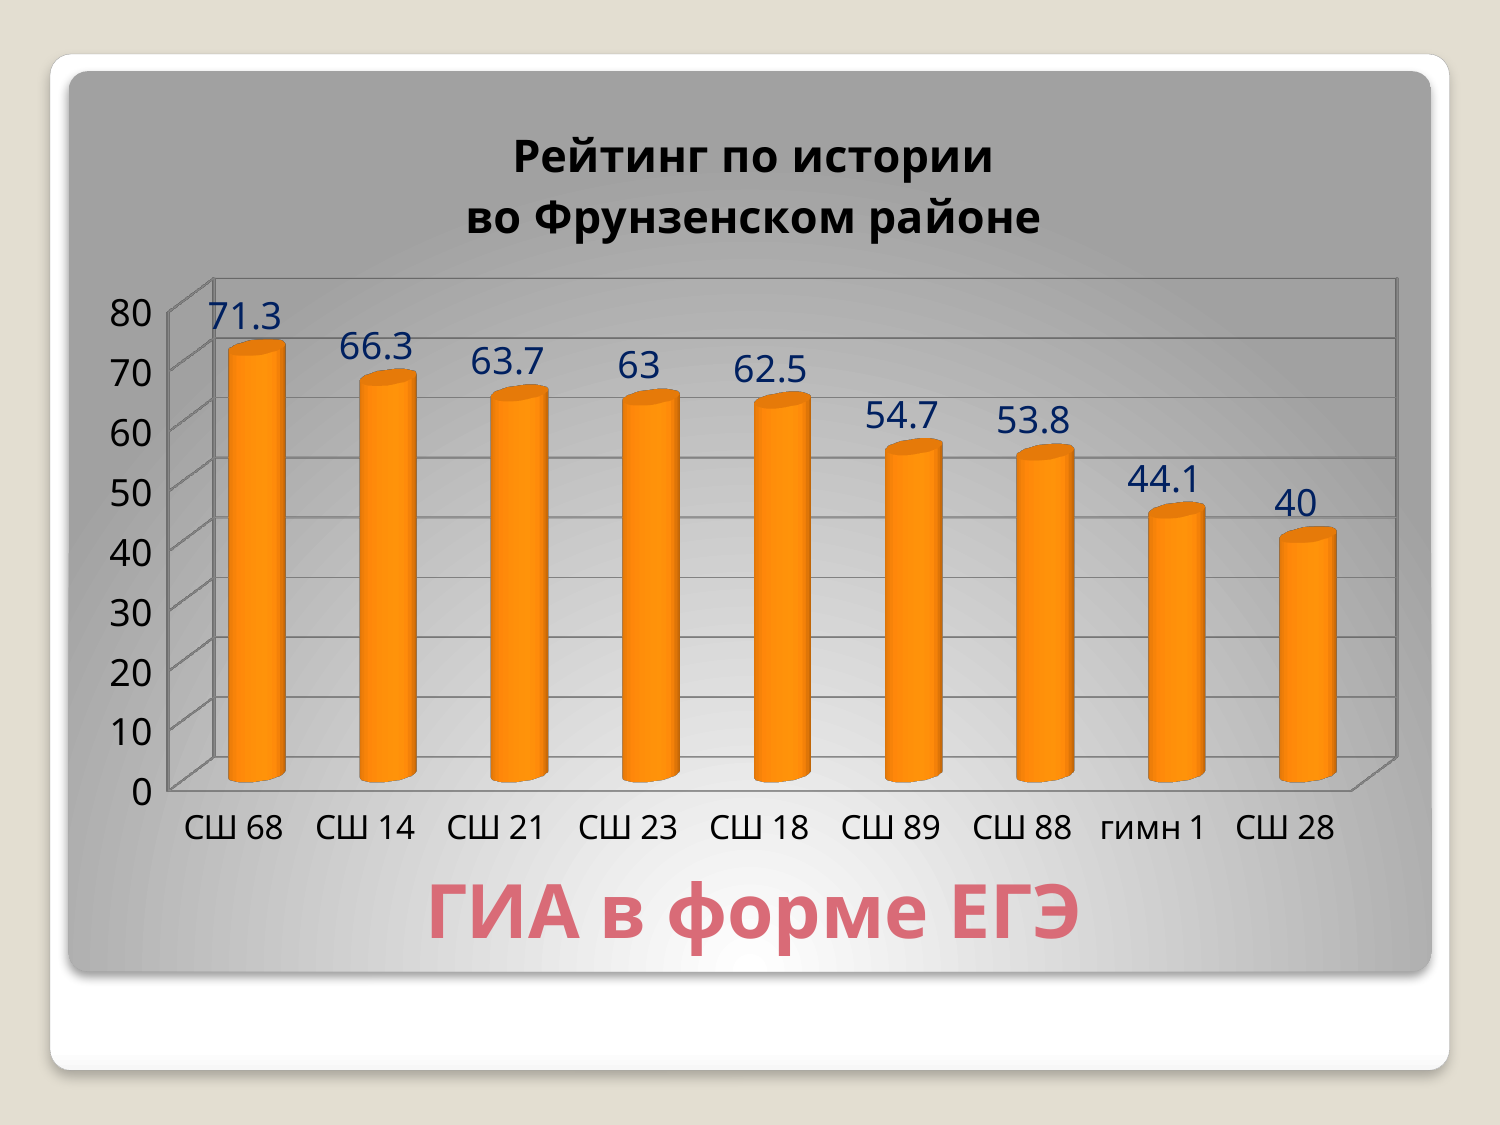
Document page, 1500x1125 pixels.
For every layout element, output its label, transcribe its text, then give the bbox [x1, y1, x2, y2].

chart [82, 86, 1426, 868]
title ГИА в форме ЕГЭ [82, 878, 1425, 961]
